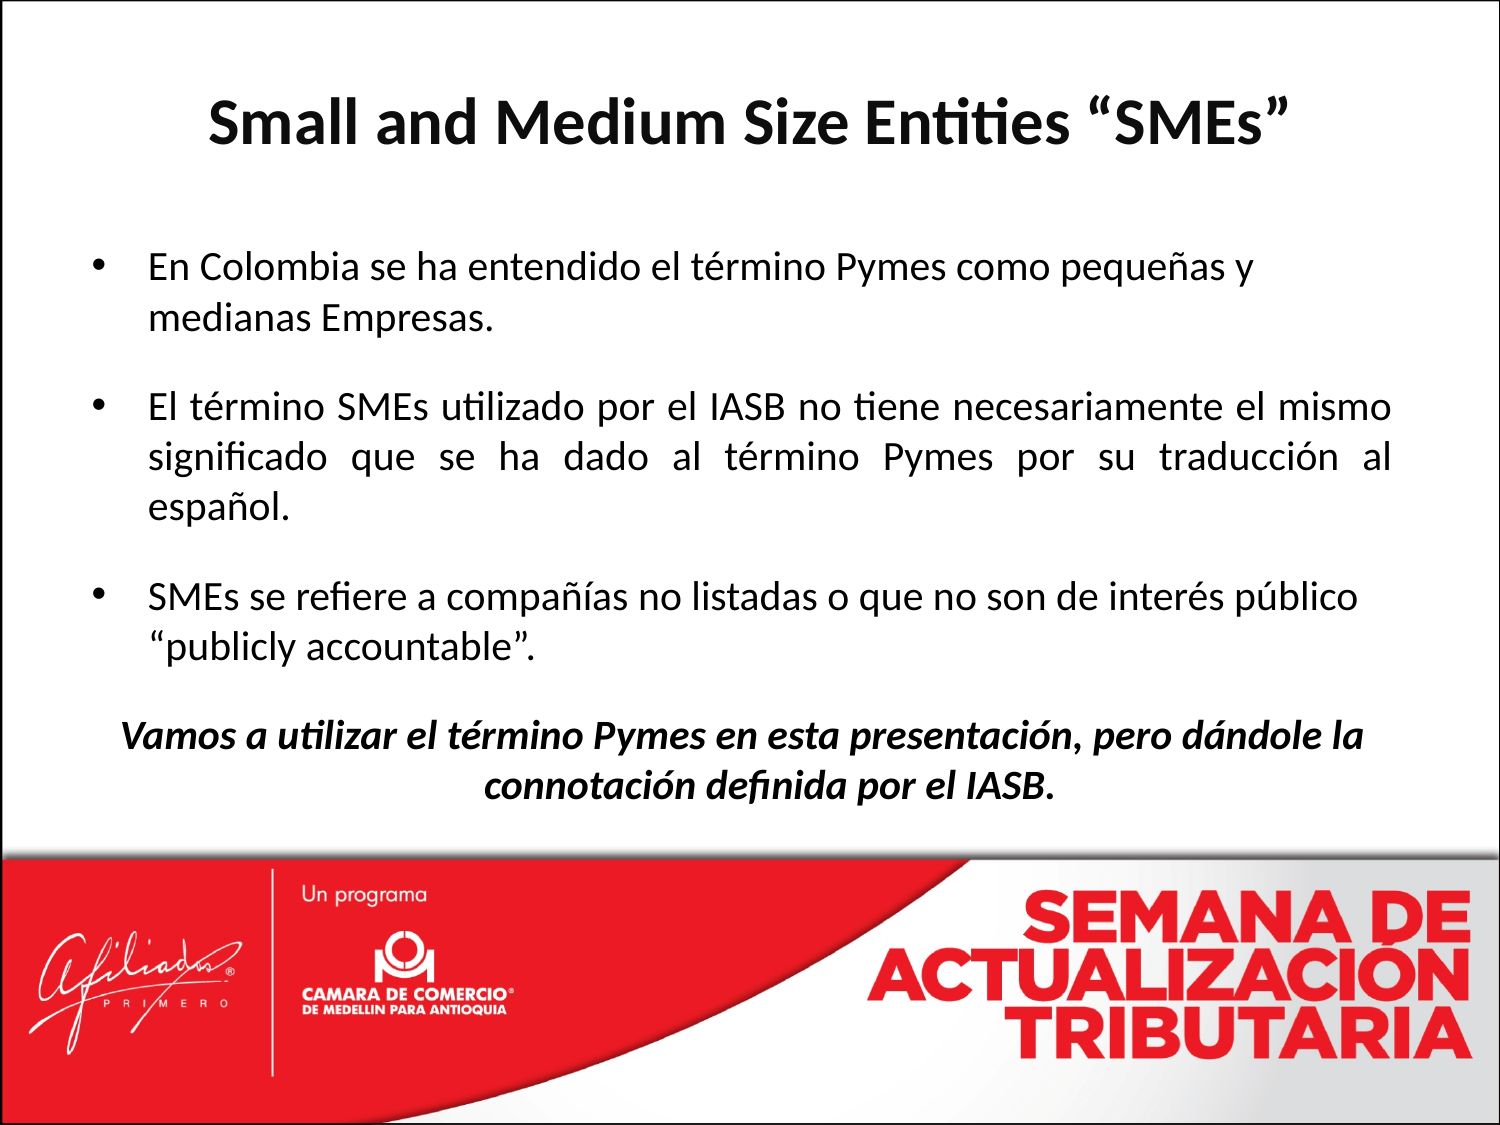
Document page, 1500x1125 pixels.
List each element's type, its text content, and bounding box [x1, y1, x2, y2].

list En Colombia se ha entendido el término Pymes como pequeñas y medianas Empresas. El término SMEs utilizado por el IASB no tiene necesariamente el mismo significado que se ha dado al término Pymes por su traducción al español. SMEs se refiere a compañías no listadas o que no son de interés público “publicly accountable”. Vamos a utilizar el término Pymes en esta presentación, pero dándole la connotación definida por el IASB. [76, 231, 1409, 847]
title Small and Medium Size Entities “SMEs” [88, 42, 1414, 193]
picture [0, 0, 1500, 1125]
